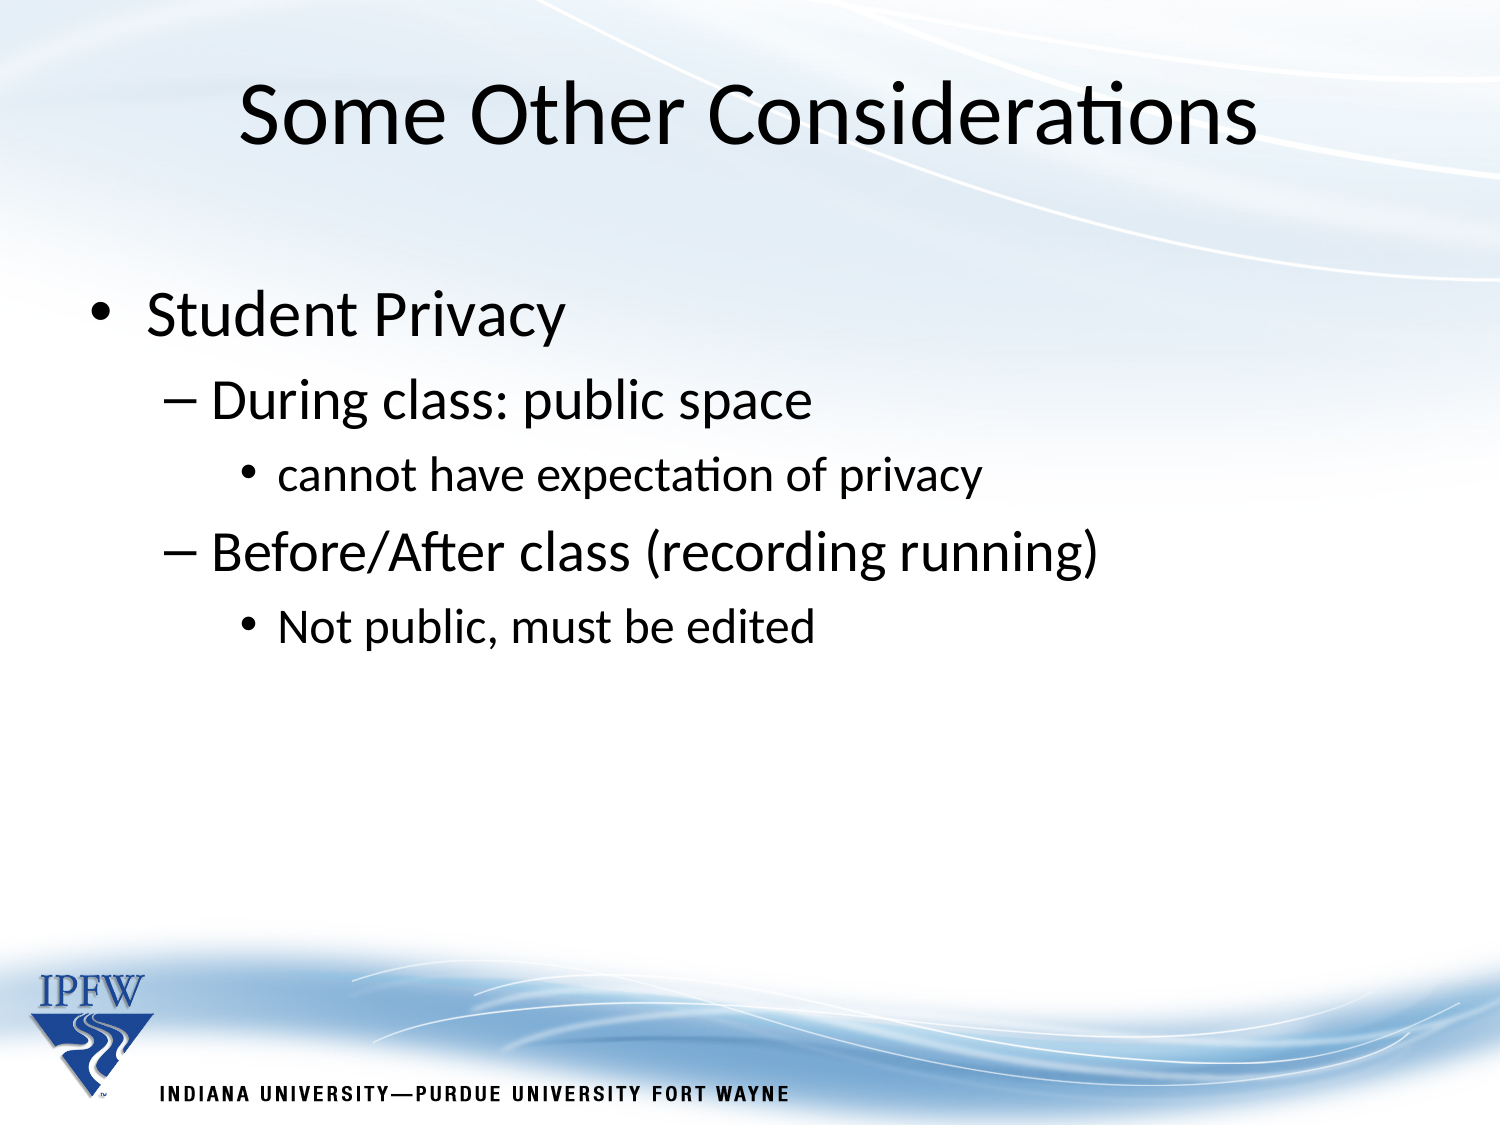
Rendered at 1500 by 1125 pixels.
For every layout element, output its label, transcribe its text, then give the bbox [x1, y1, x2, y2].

list Student Privacy During class: public space cannot have expectation of privacy Before/After class (recording running) Not public, must be edited [75, 262, 1425, 968]
title Some Other Considerations [75, 45, 1425, 262]
picture [0, 0, 1500, 1125]
